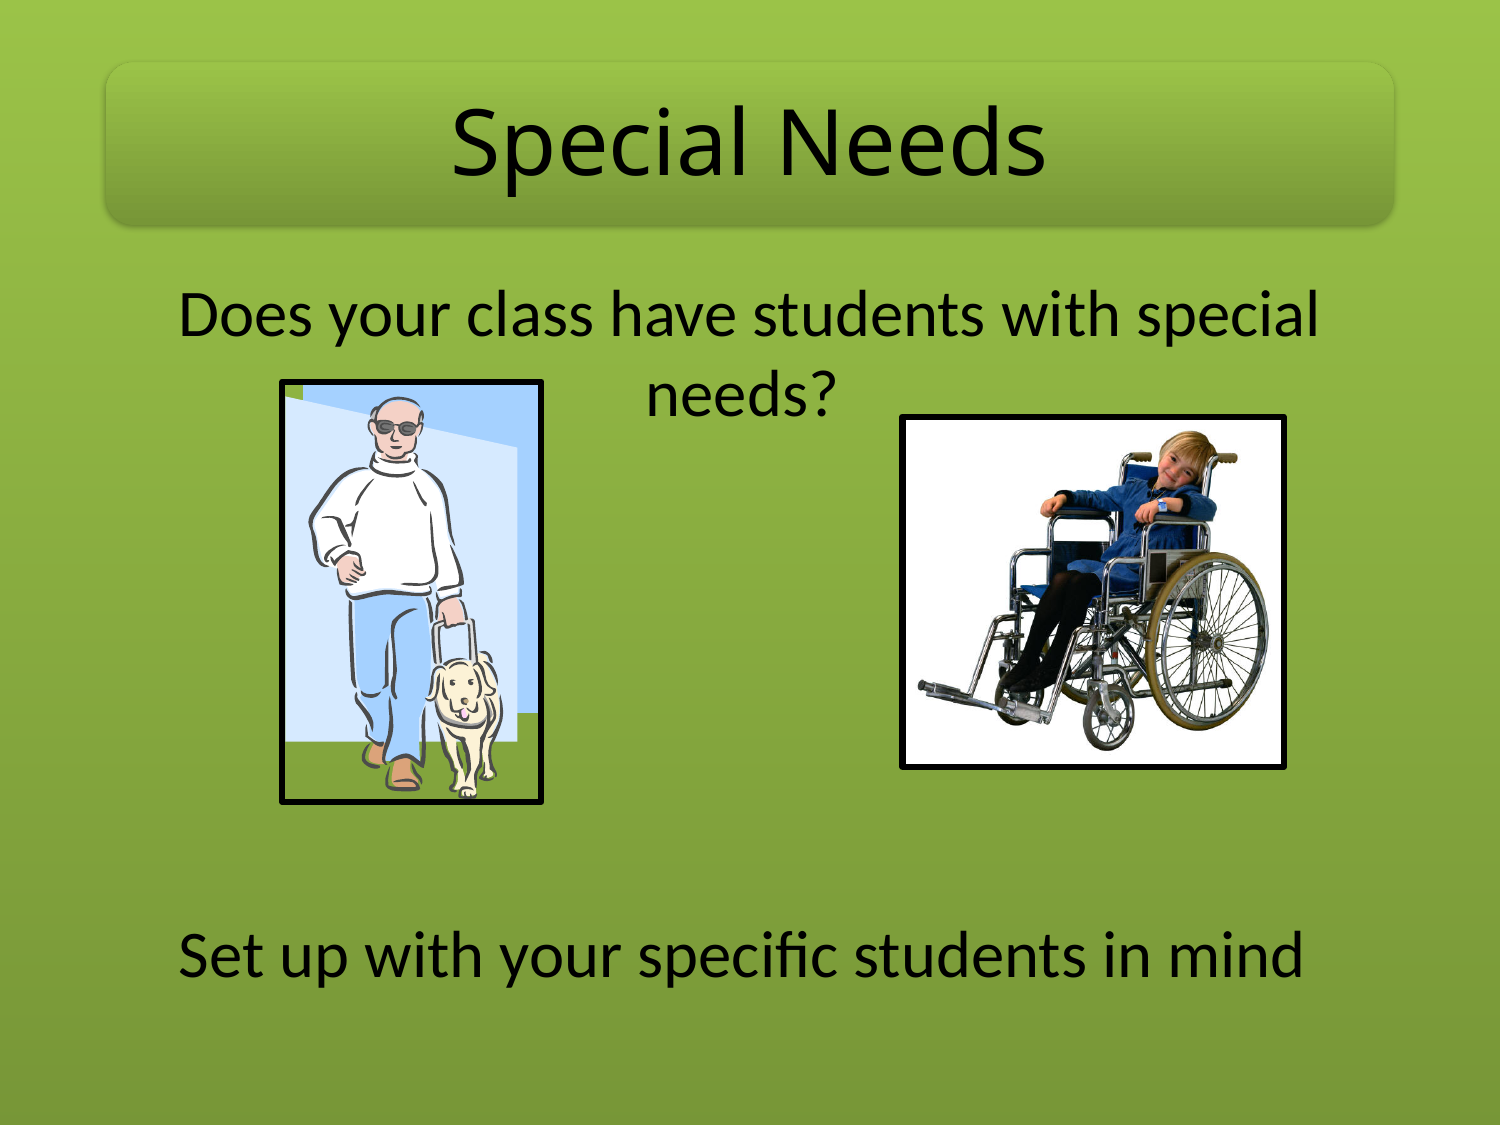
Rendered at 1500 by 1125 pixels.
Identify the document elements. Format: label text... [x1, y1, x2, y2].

list Does your class have students with special needs? Set up with your specific students in mind [75, 262, 1425, 1005]
text_box [0, 0, 1500, 1125]
picture [285, 384, 539, 799]
picture [905, 419, 1281, 764]
title Special Needs [75, 45, 1425, 233]
